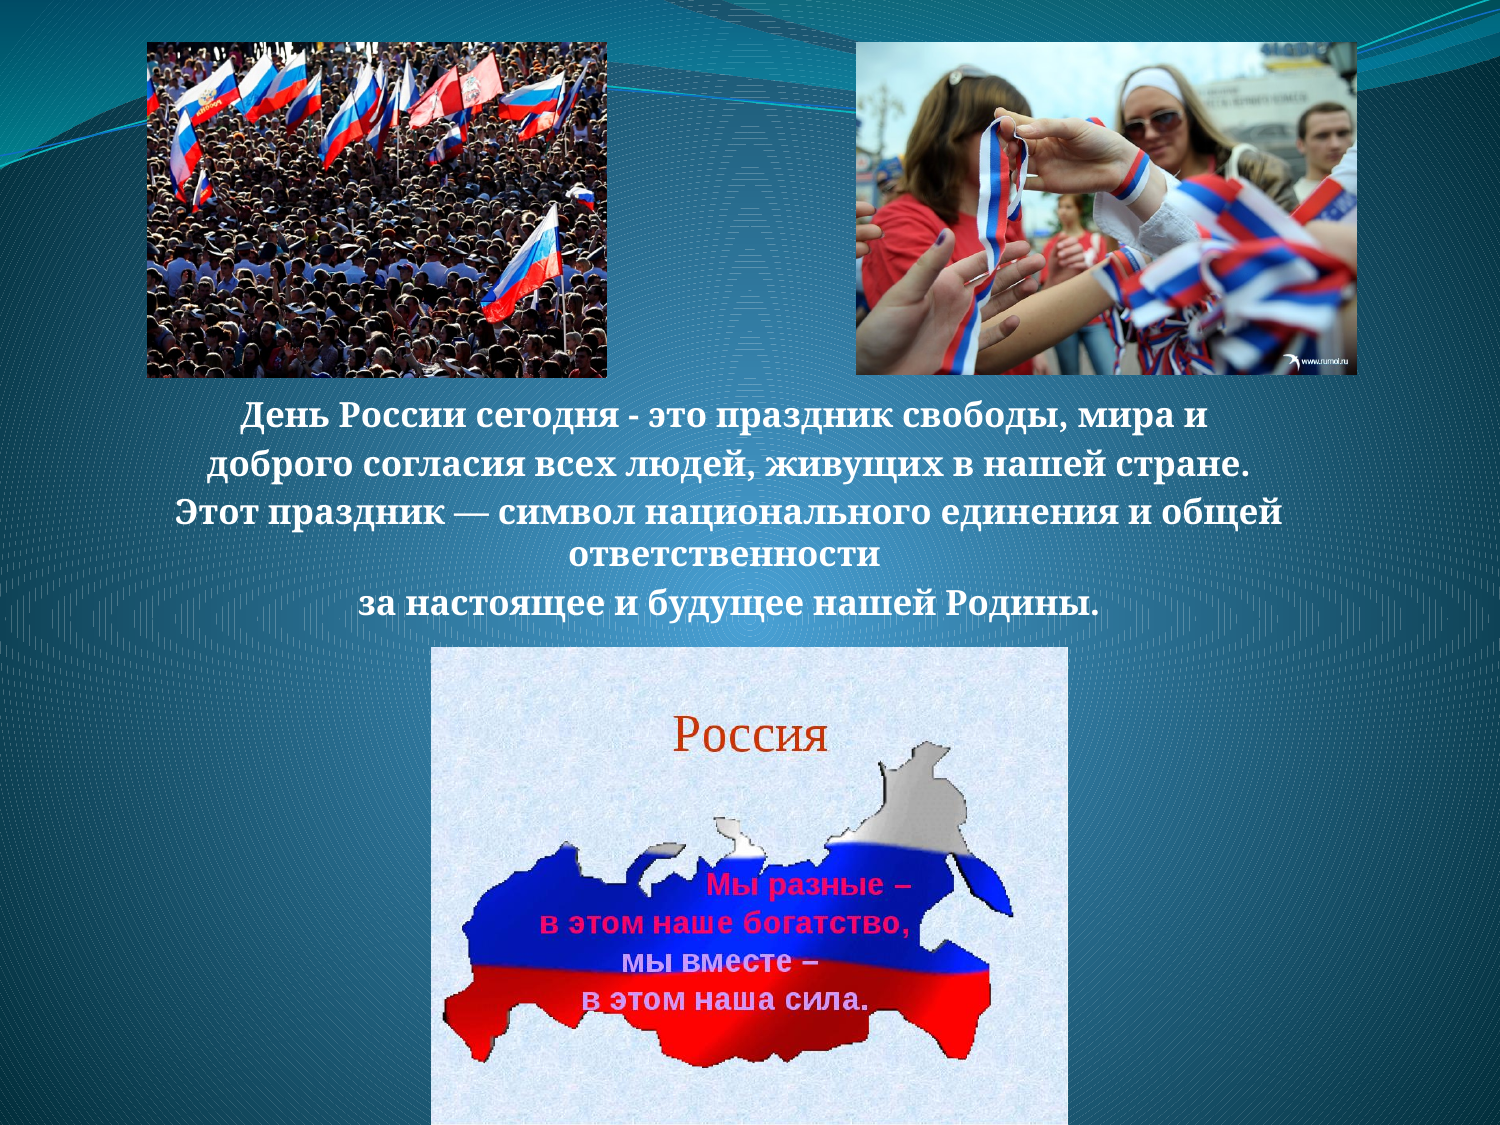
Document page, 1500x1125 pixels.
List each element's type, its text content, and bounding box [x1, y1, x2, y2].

picture [855, 42, 1357, 376]
list День России сегодня - это праздник свободы, мира и доброго согласия всех людей, живущих в нашей стране. Этот праздник — символ национального единения и общей ответственности за настоящее и будущее нашей Родины. [86, 385, 1362, 634]
picture [430, 647, 1069, 1125]
picture [147, 42, 607, 379]
